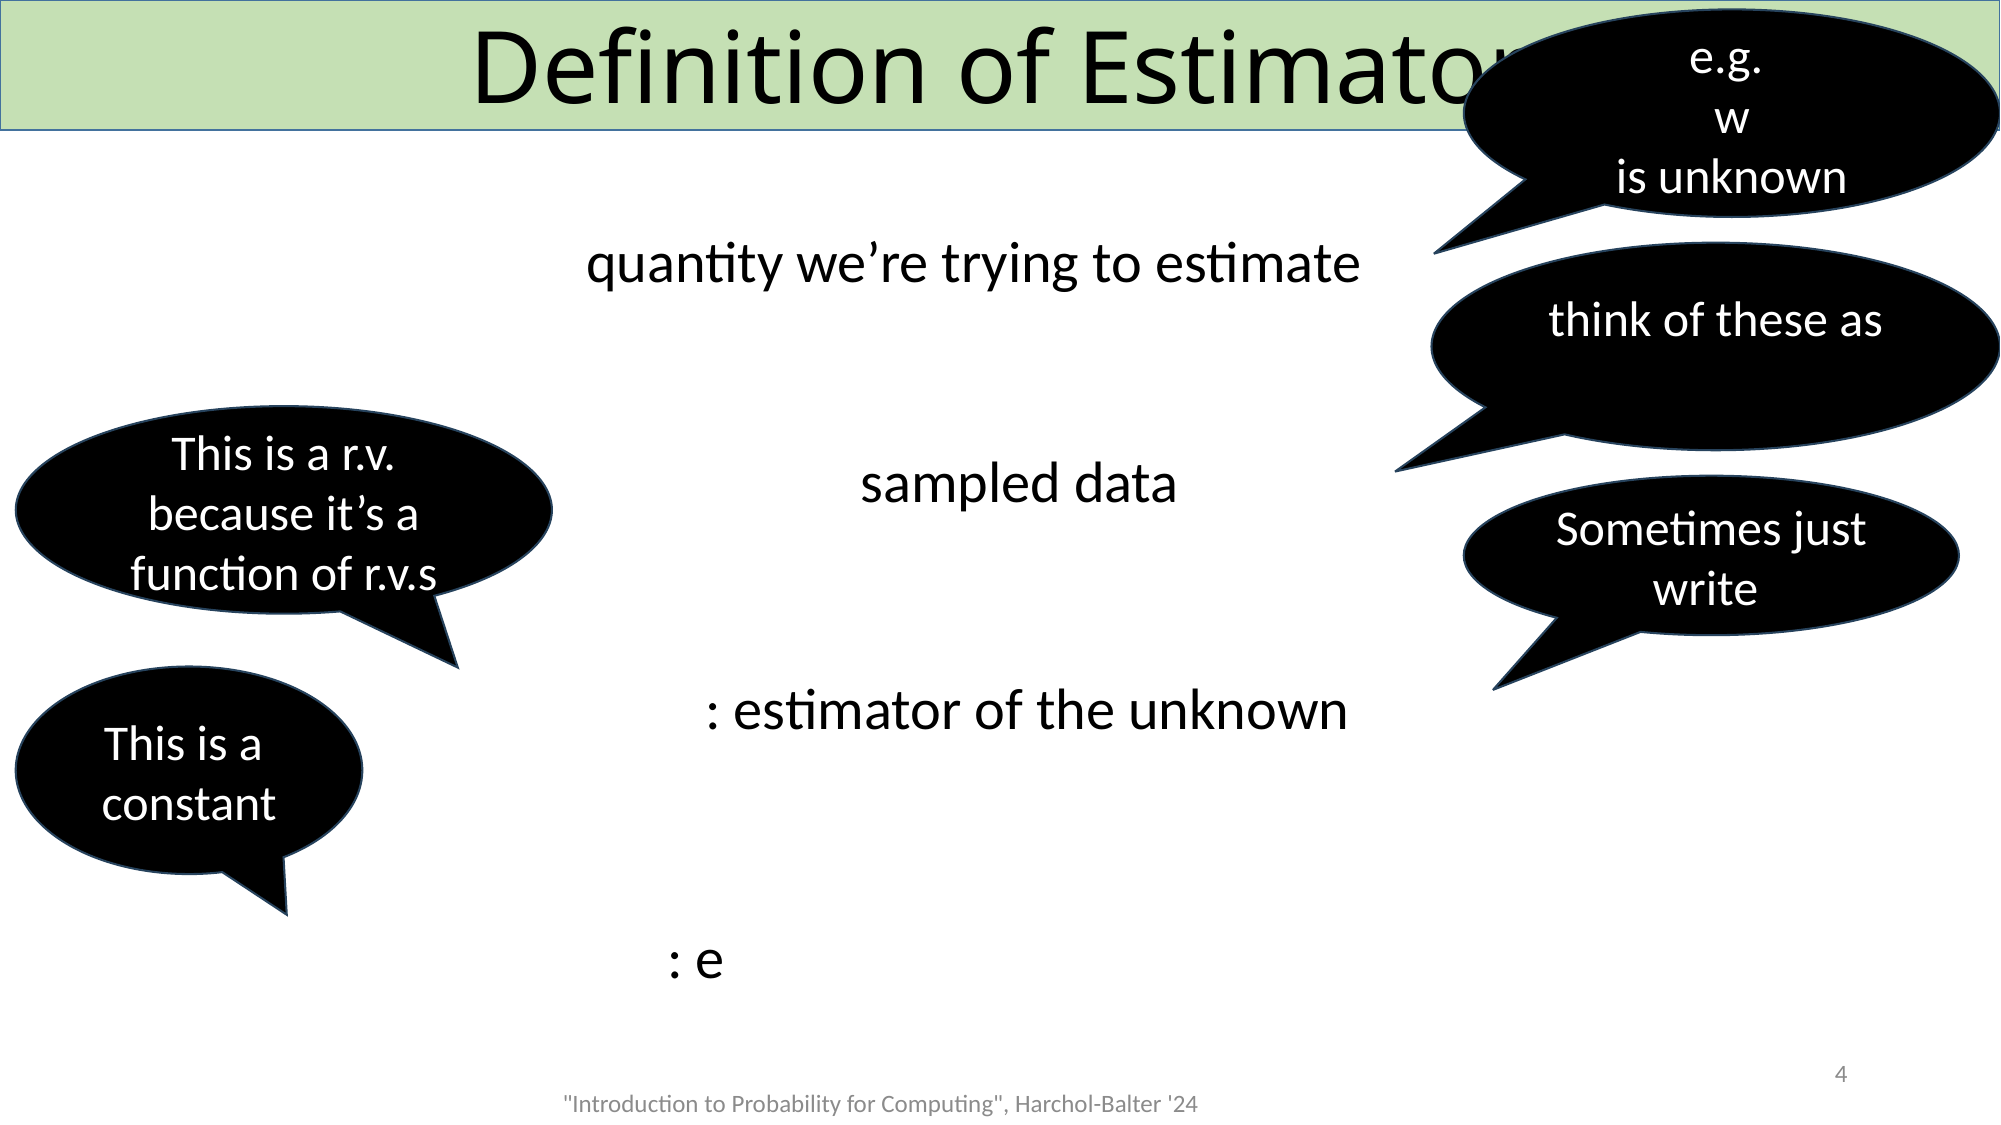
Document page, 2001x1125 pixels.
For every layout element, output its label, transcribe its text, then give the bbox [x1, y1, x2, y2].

text_box This is a r.v. because it’s a function of r.v.s [14, 405, 553, 670]
slide_number 4 [1412, 1042, 1863, 1103]
title Definition of Estimator [0, 0, 2000, 133]
text_box This is a constant [14, 665, 364, 917]
footer "Introduction to Probability for Computing", Harchol-Balter '24 [543, 1072, 1219, 1125]
